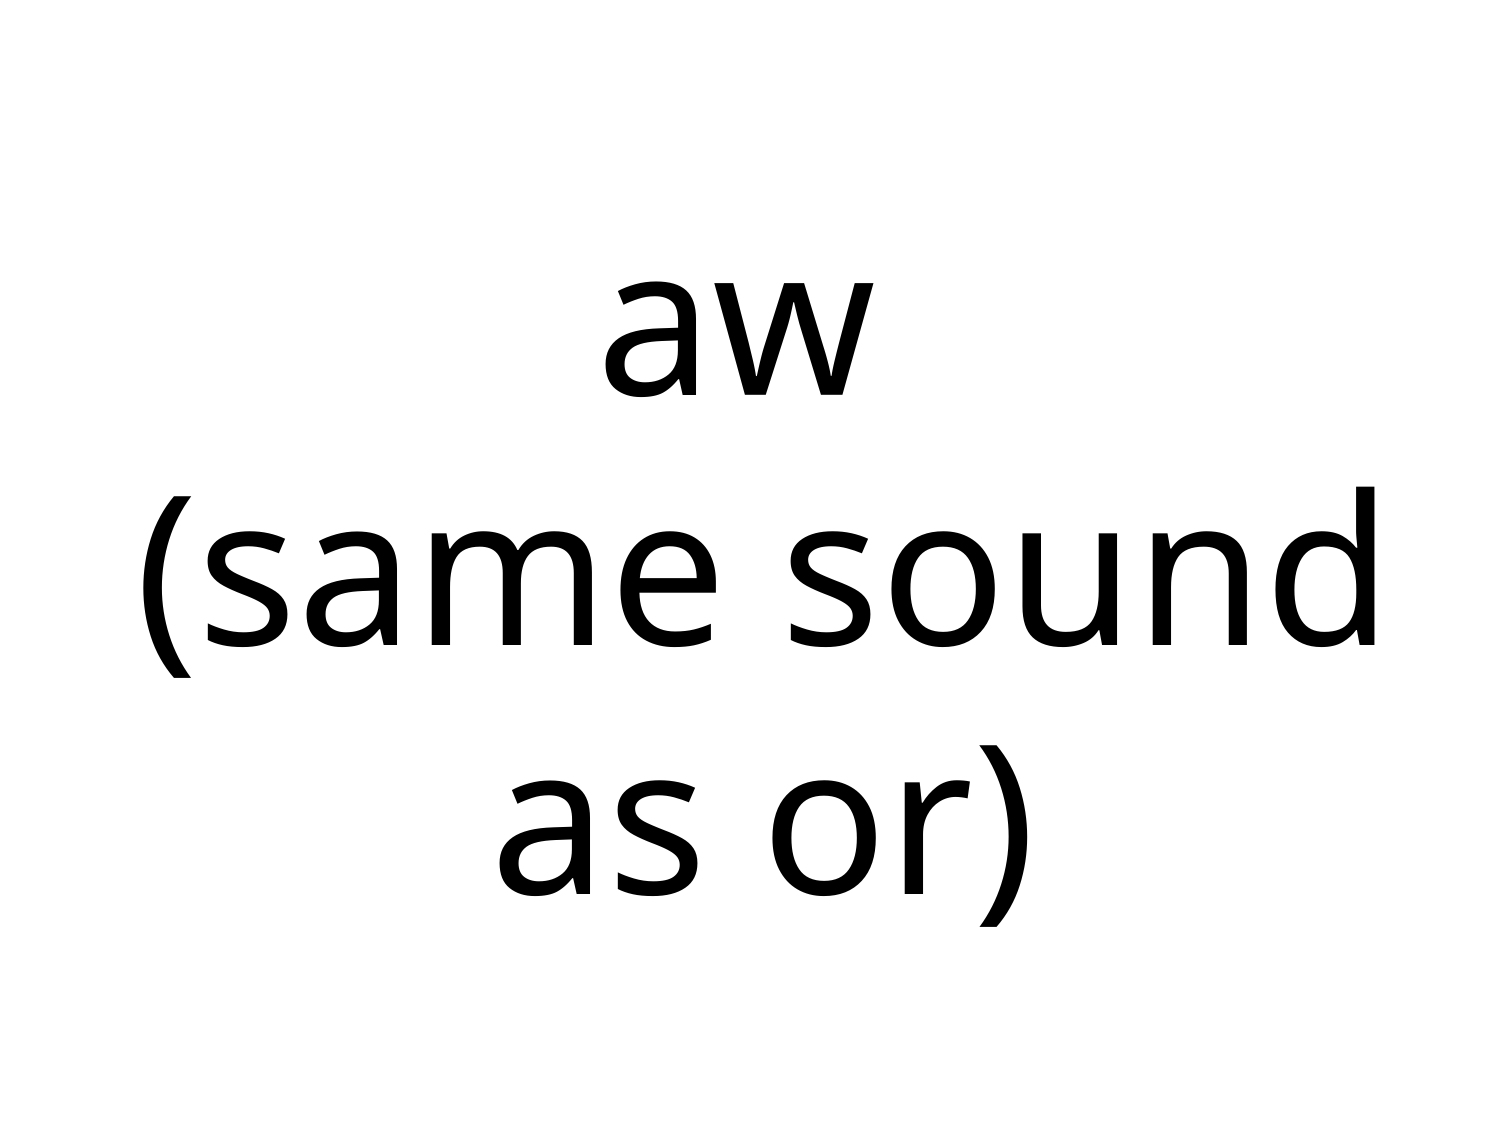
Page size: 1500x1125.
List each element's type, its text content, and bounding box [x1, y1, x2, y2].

title aw (same sound as or) [88, 467, 1439, 656]
